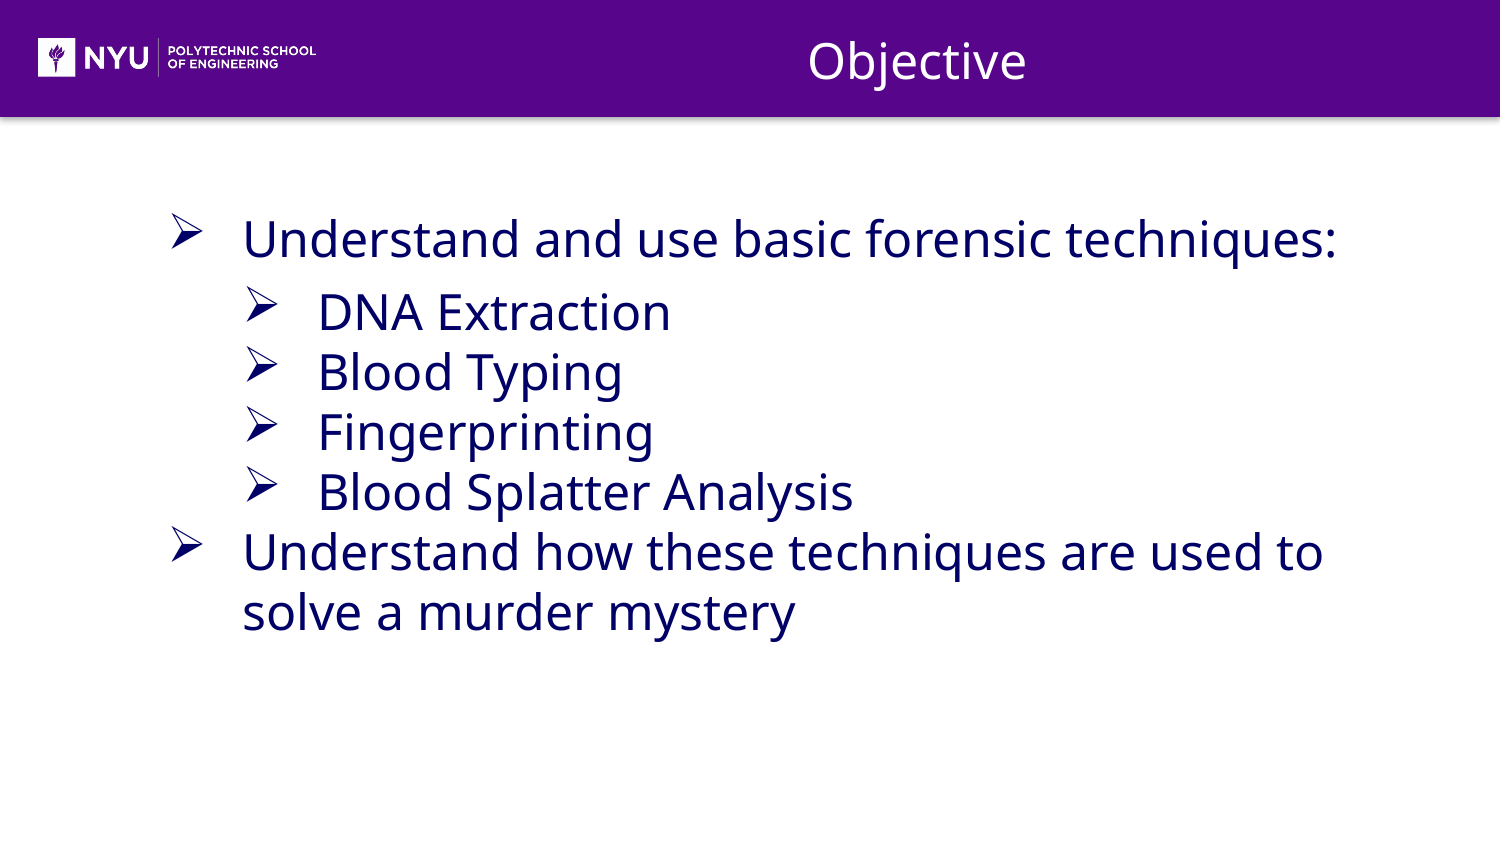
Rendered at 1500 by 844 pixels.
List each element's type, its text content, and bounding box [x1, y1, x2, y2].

list Objective [372, 37, 1463, 81]
picture [38, 38, 316, 77]
text_box Understand and use basic forensic techniques: DNA Extraction Blood Typing Fingerprinting Blood Splatter Analysis Understand how these techniques are used to solve a murder mystery [152, 200, 1369, 796]
